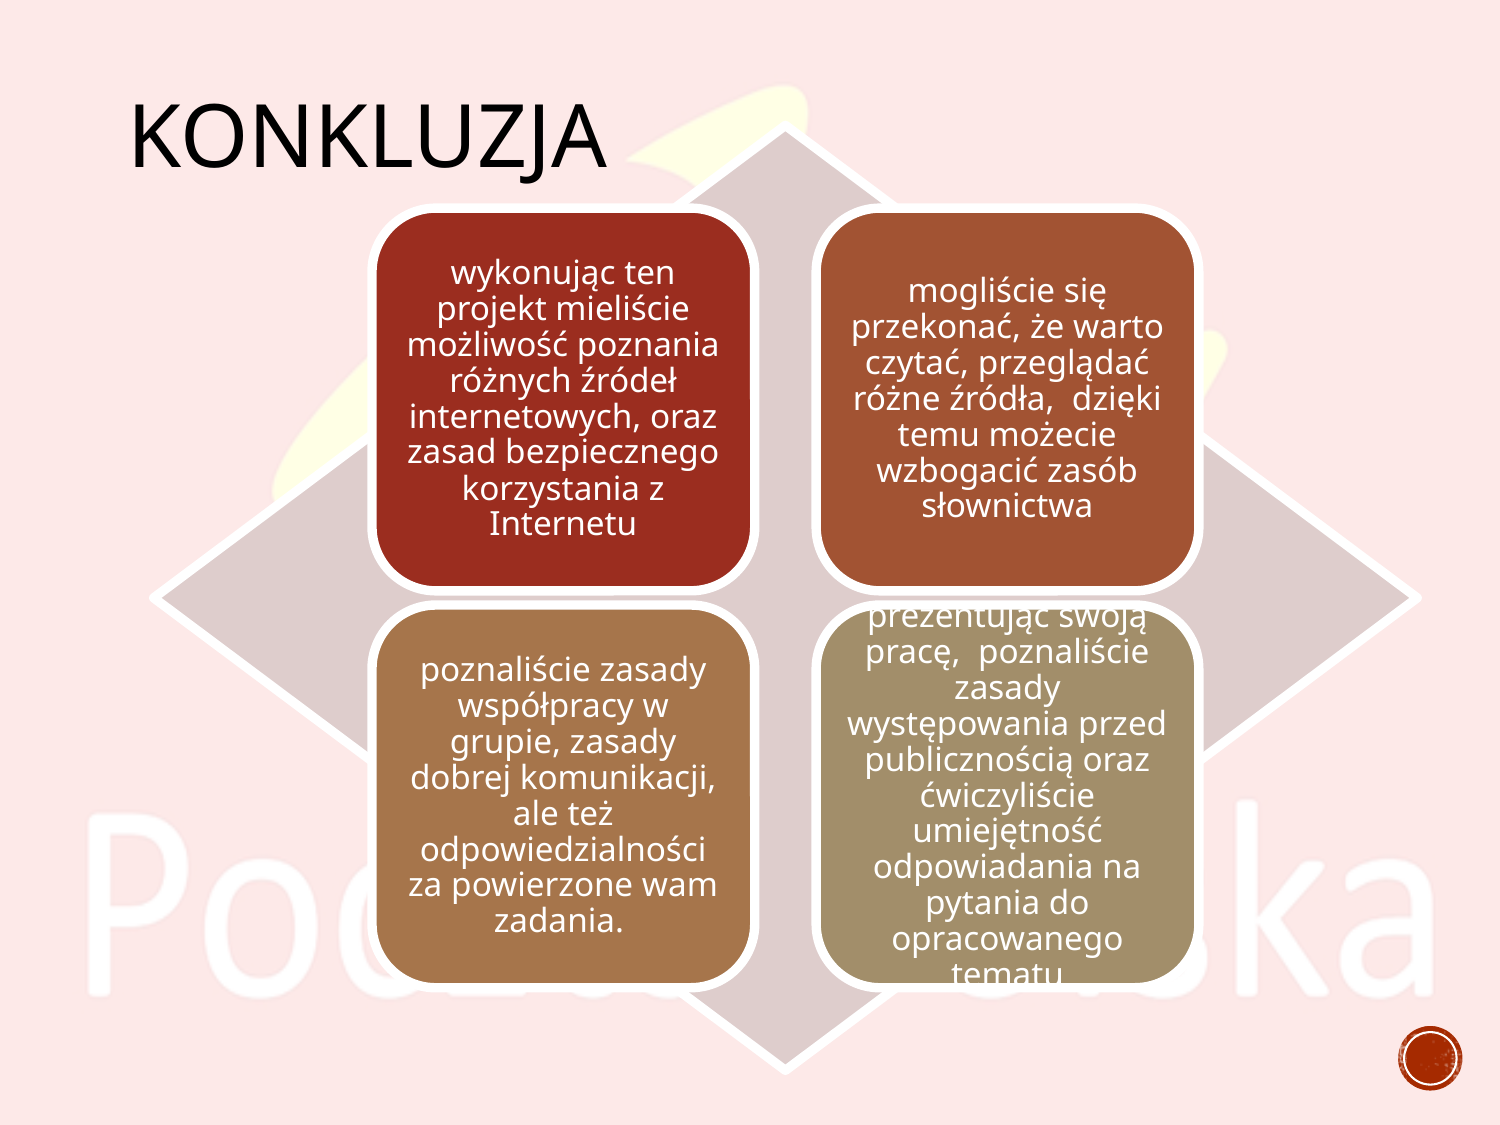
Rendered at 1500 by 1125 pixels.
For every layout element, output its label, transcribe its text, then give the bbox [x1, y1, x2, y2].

title KONKLUZJA [112, 7, 1388, 124]
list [57, 126, 1500, 1068]
